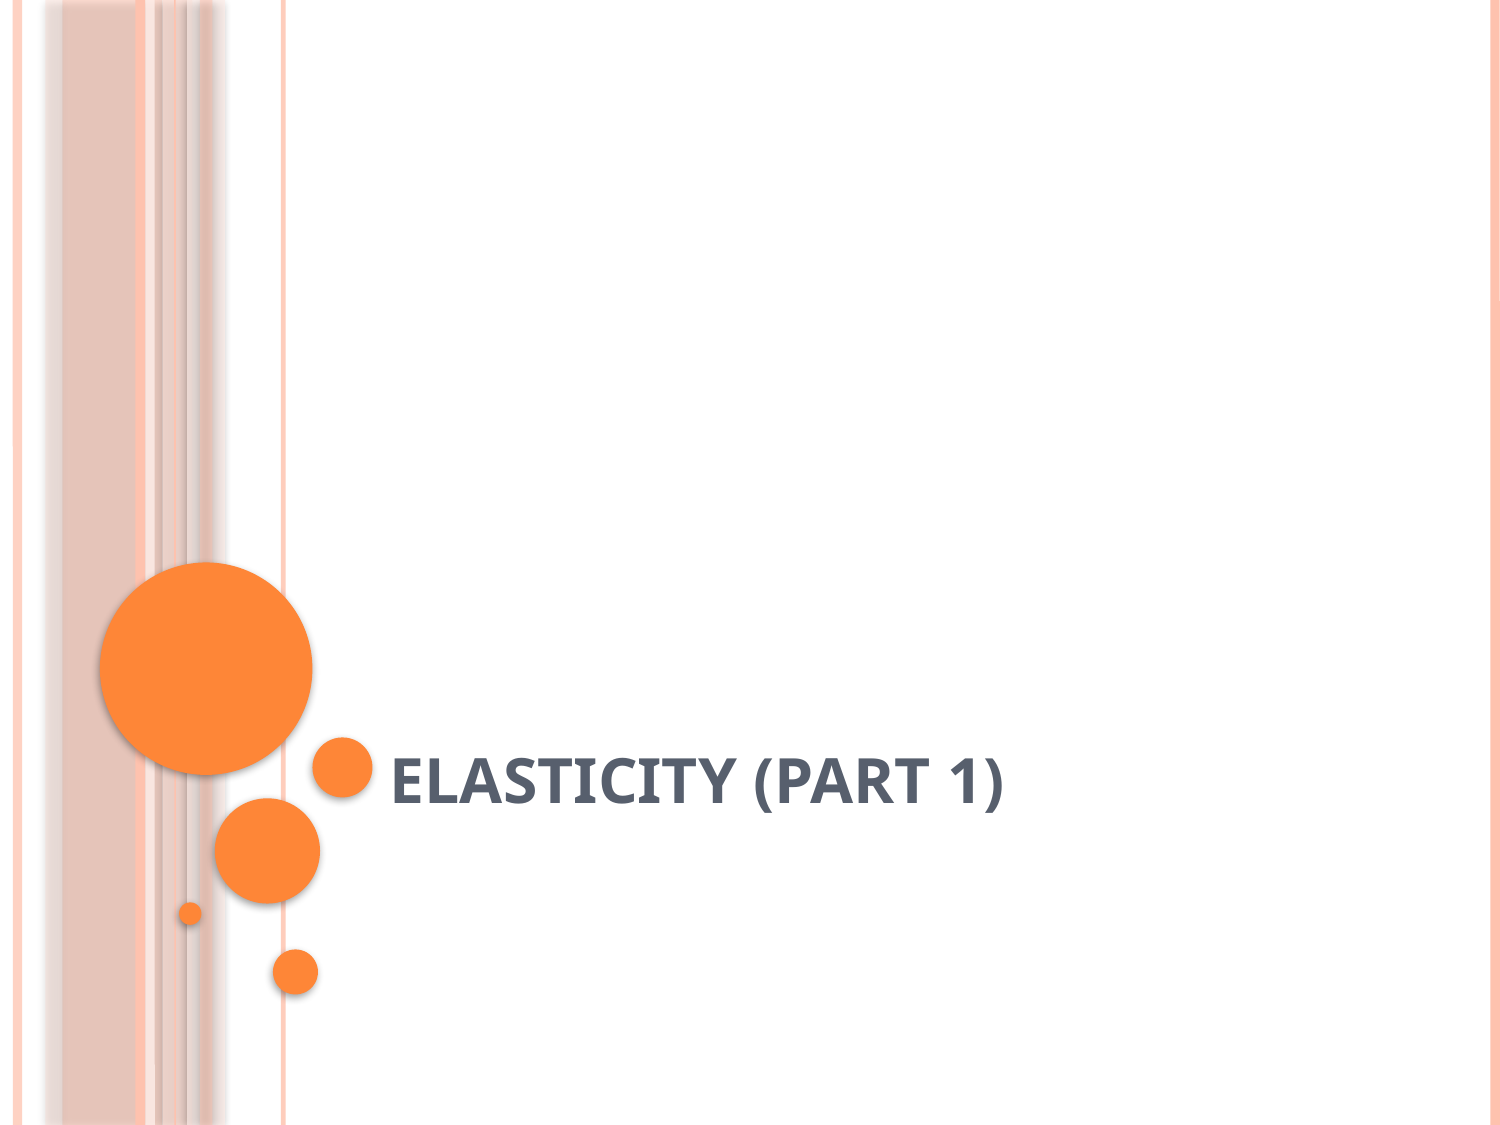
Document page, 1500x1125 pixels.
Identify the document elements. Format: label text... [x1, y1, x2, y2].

title Elasticity (Part 1) [375, 512, 1388, 824]
